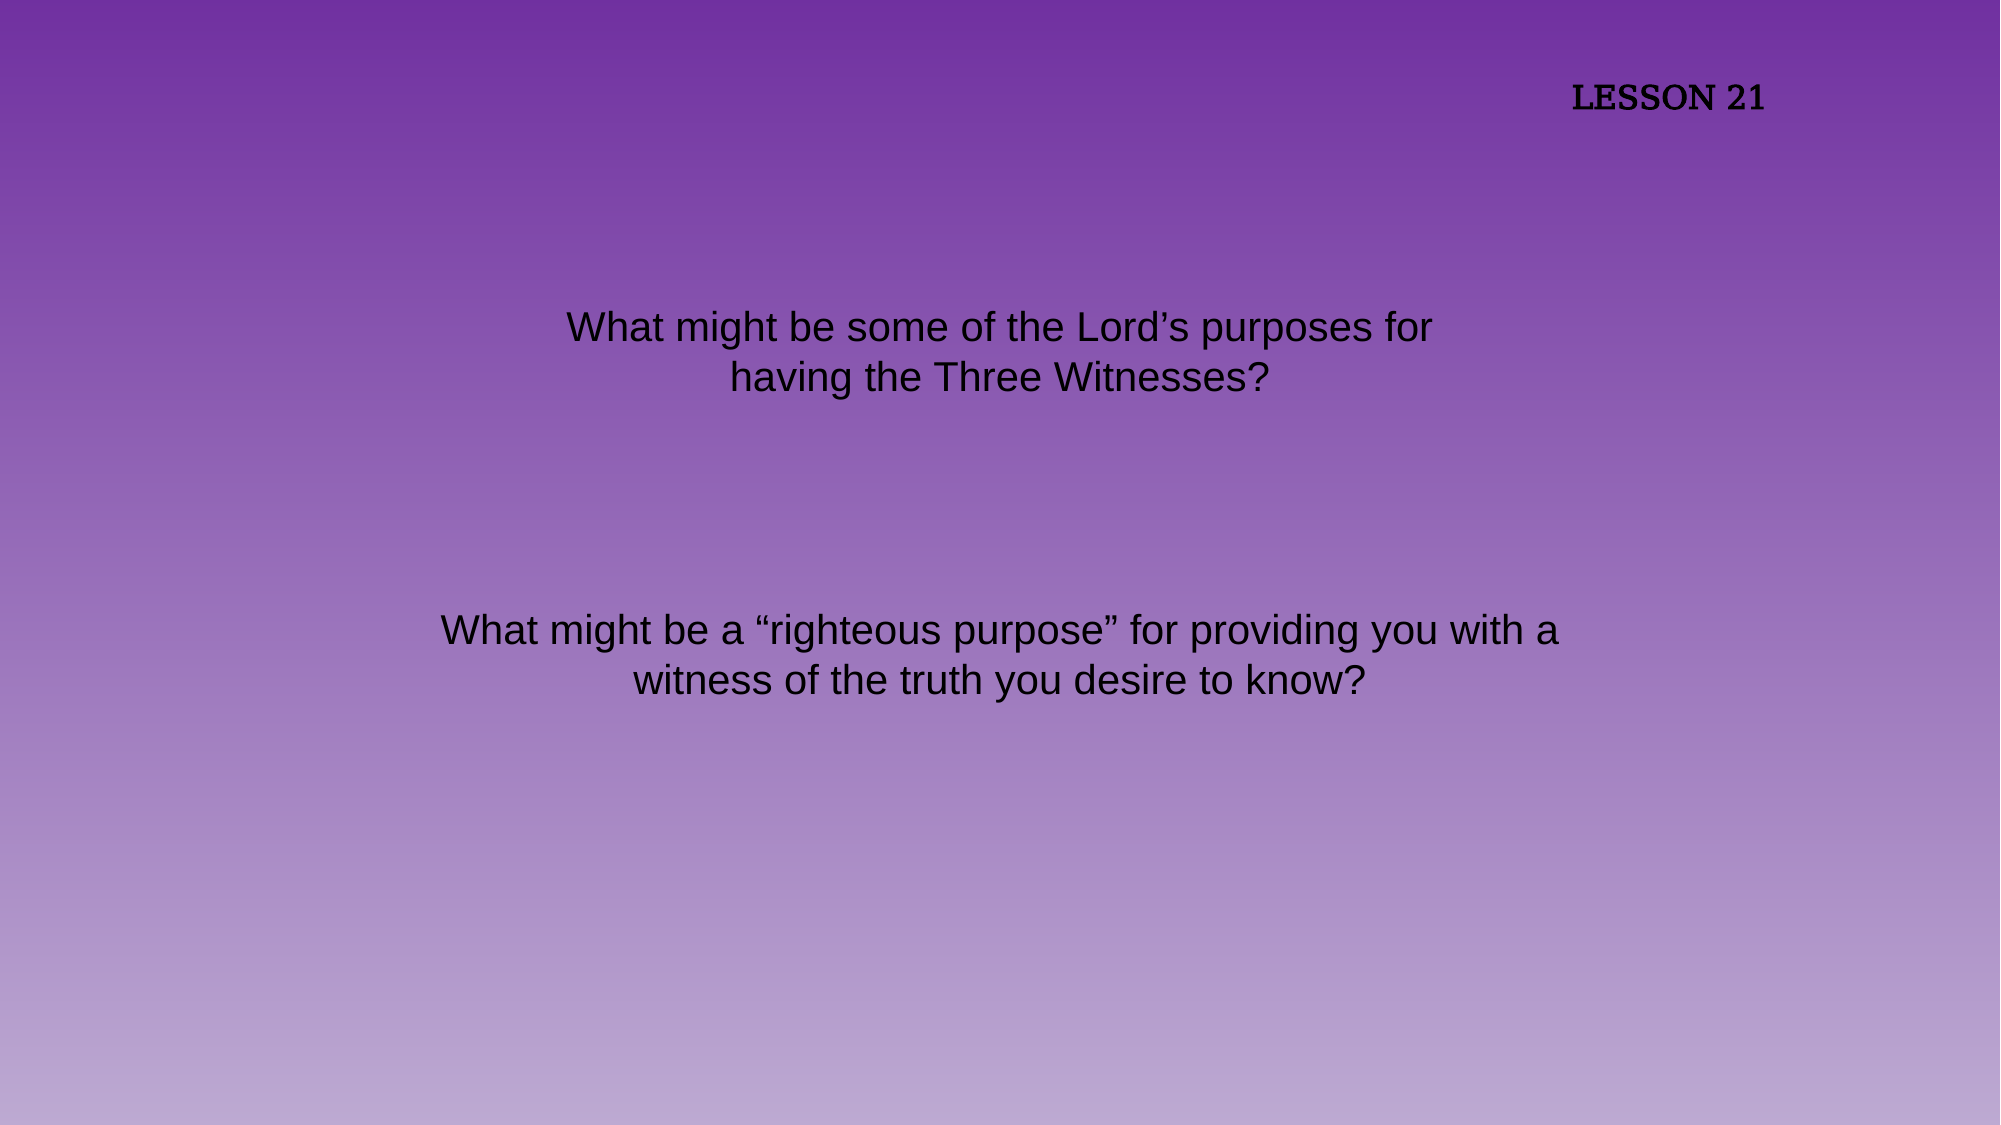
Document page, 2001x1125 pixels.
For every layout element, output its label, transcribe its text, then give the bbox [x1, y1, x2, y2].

text_box What might be a “righteous purpose” for providing you with a witness of the truth you desire to know? [417, 595, 1583, 711]
text_box LESSON 21 [1556, 68, 1814, 147]
text_box What might be some of the Lord’s purposes for having the Three Witnesses? [500, 292, 1500, 407]
